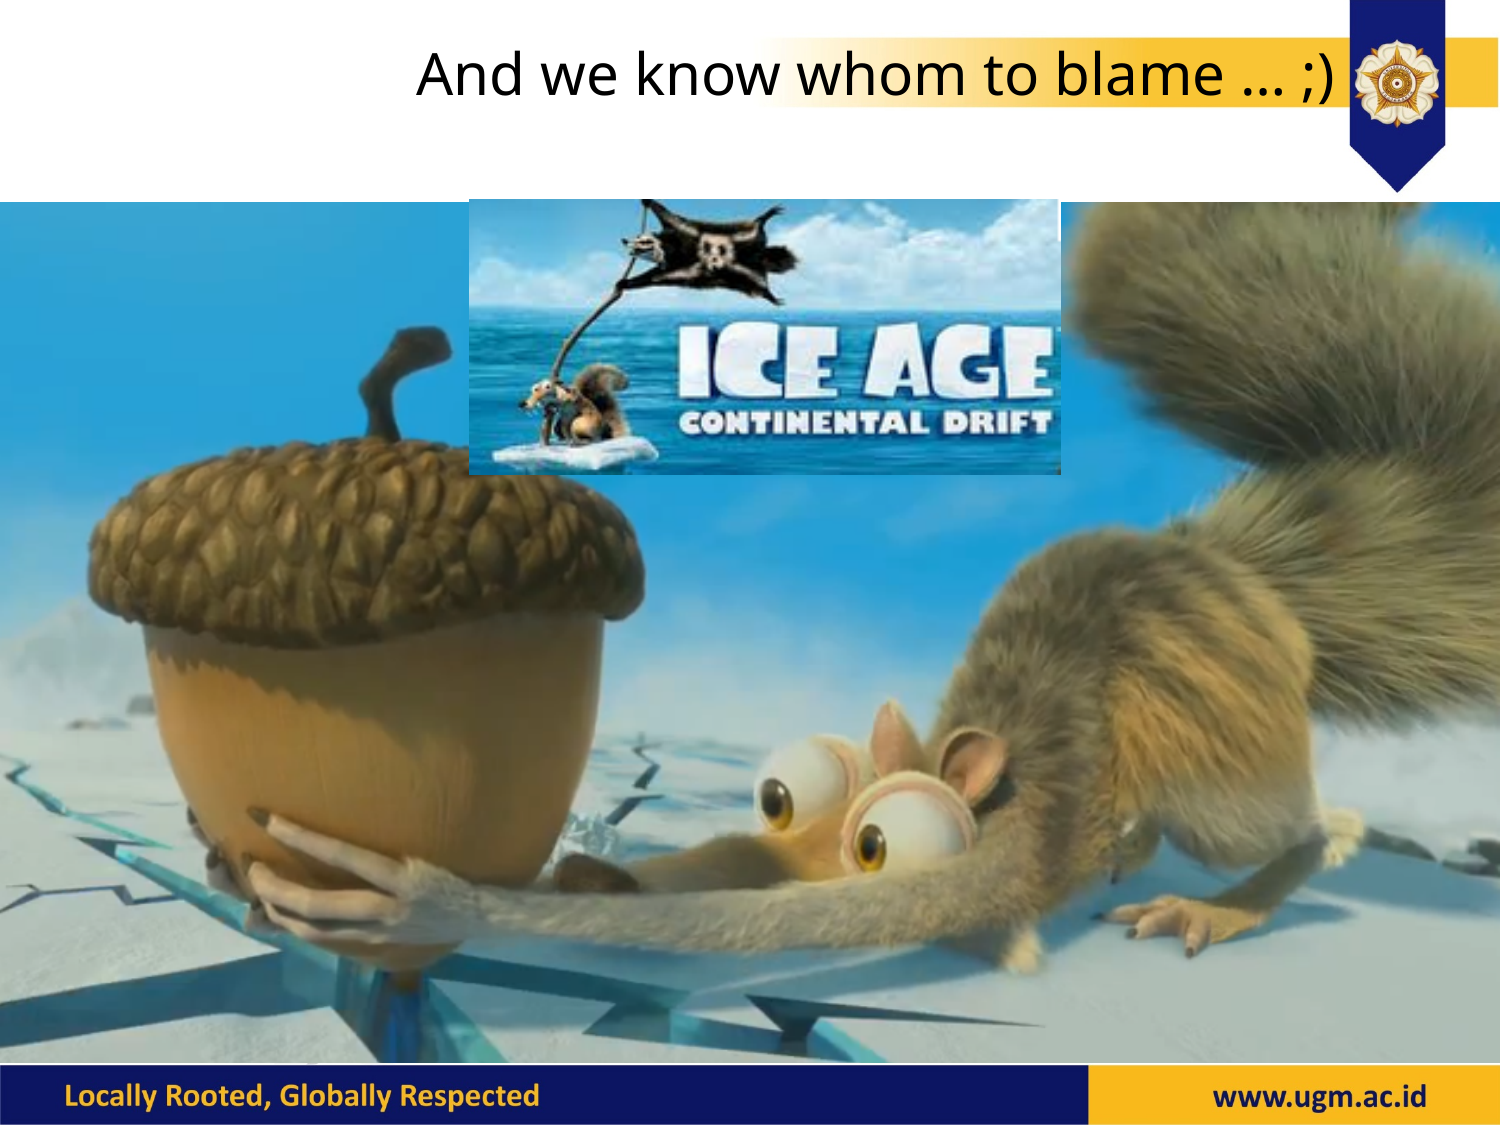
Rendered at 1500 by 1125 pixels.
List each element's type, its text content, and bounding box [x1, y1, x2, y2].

picture [0, 0, 1500, 1125]
text_box And we know whom to blame … ;) [74, 19, 1350, 125]
